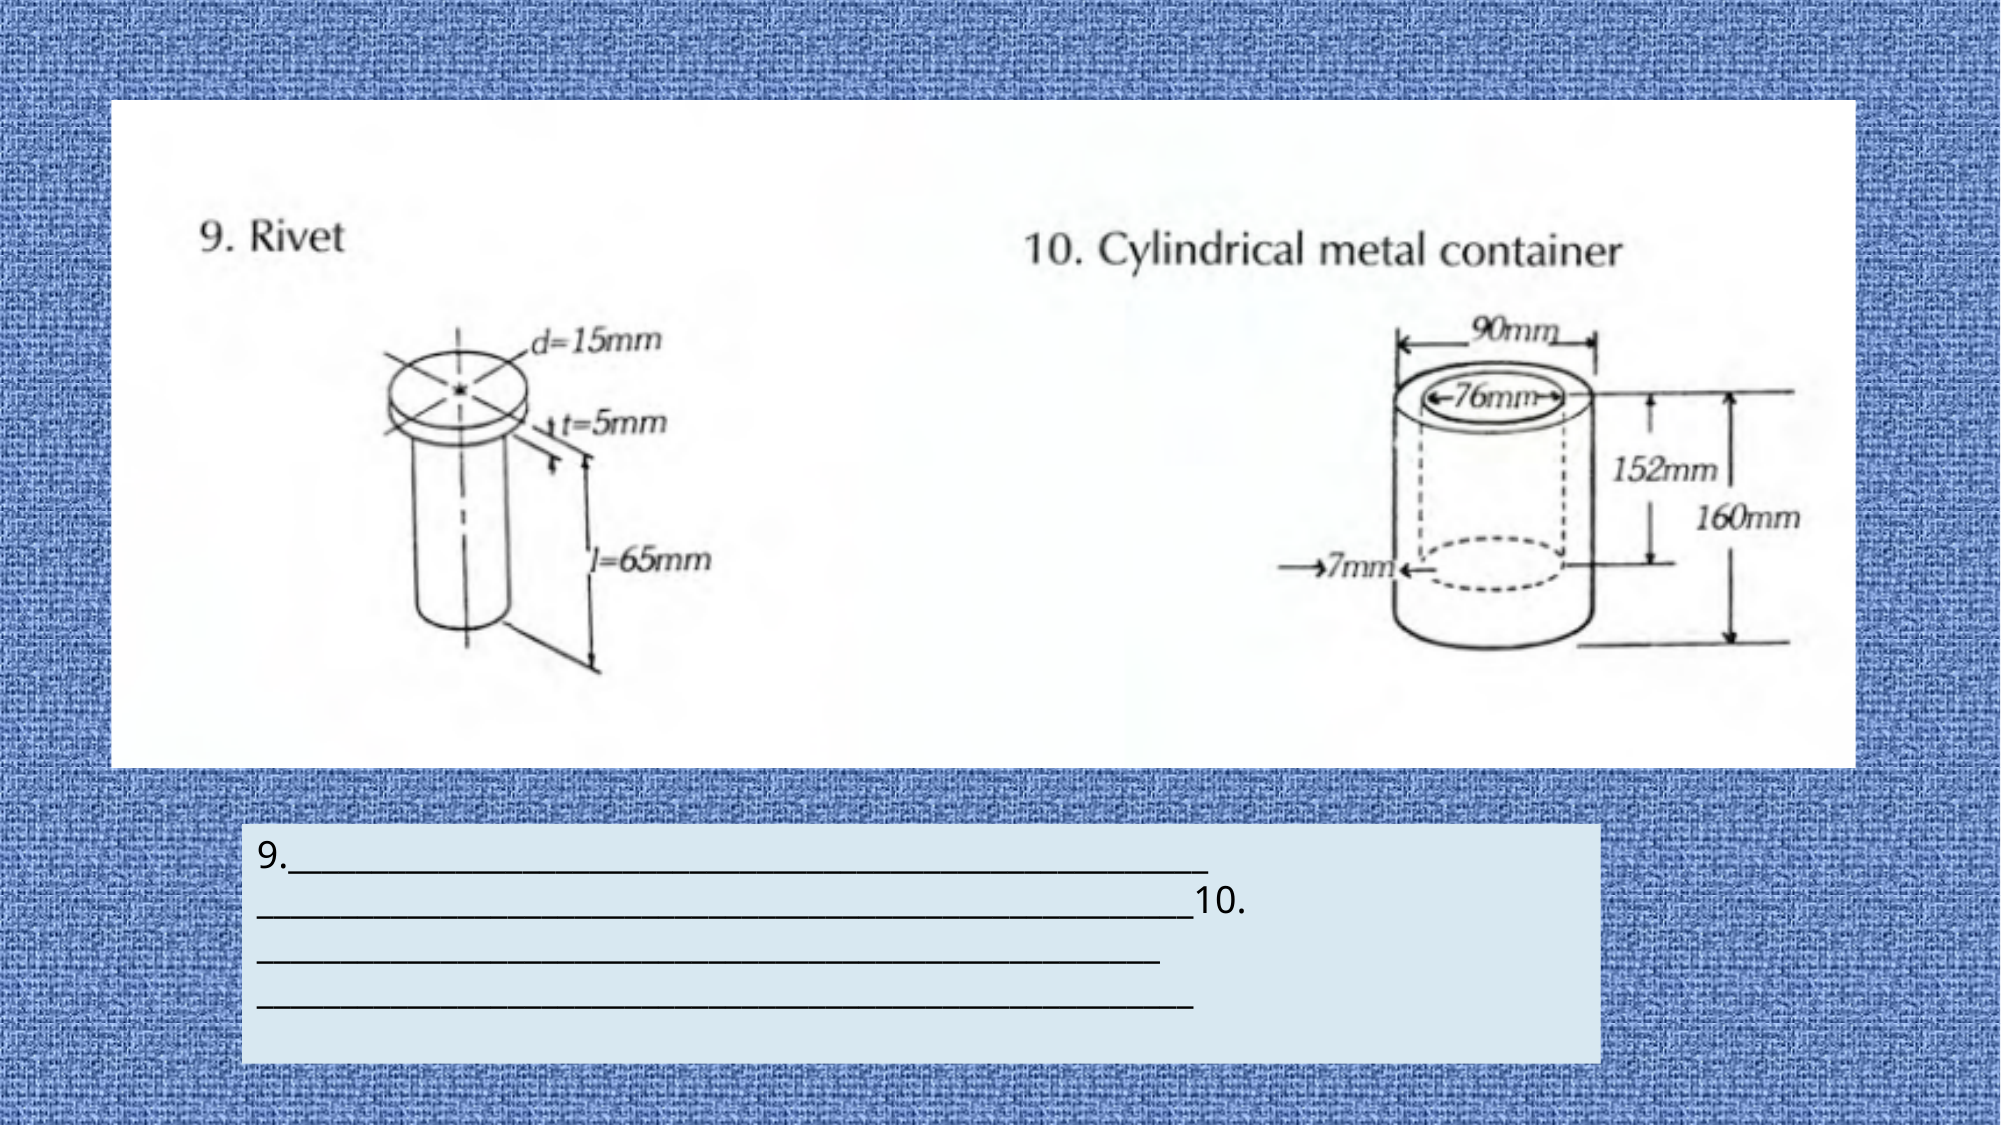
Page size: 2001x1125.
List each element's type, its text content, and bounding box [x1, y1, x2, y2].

picture [0, 0, 2001, 1125]
text_box 9._______________________________________________________ ________________________________________________________10. ______________________________________________________ ________________________________________________________ [242, 823, 1601, 1064]
